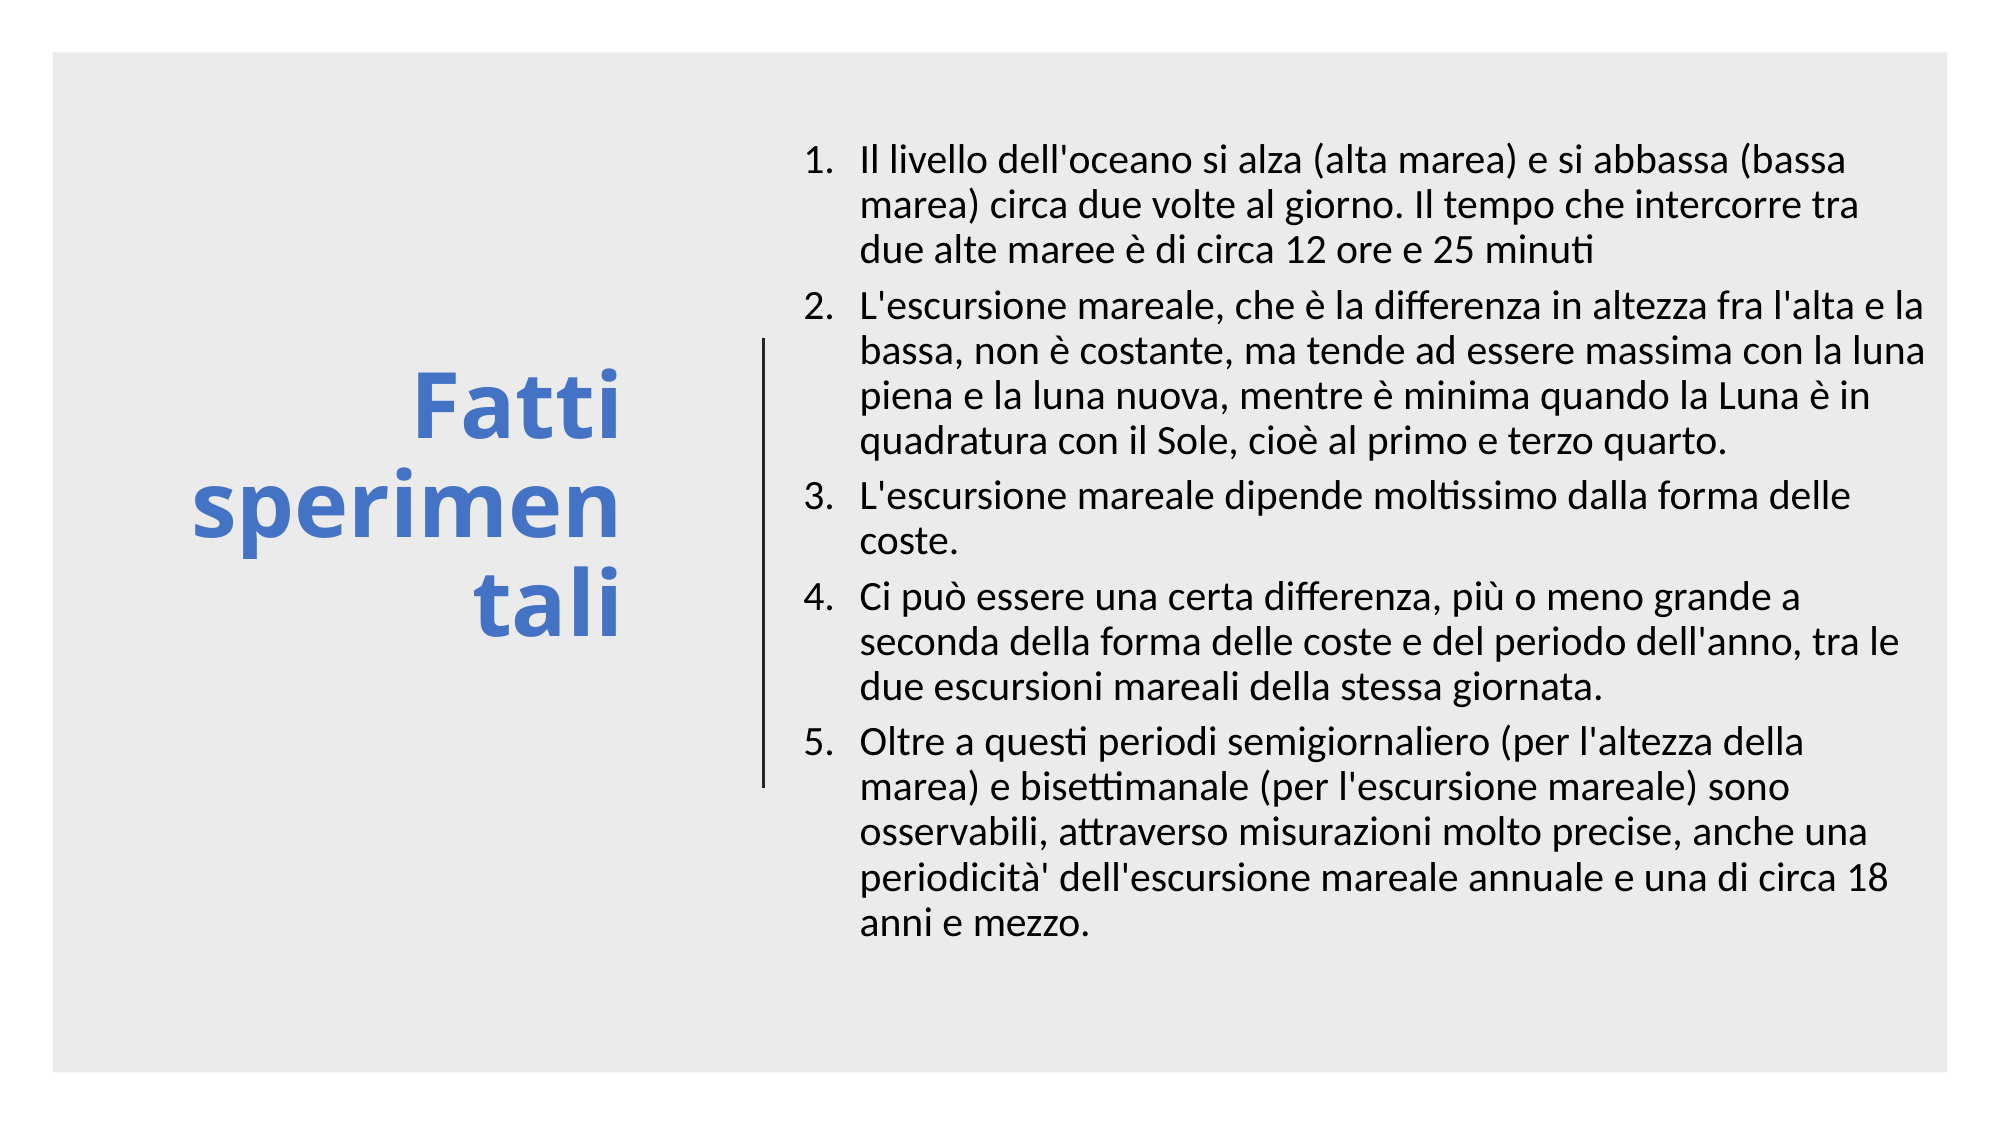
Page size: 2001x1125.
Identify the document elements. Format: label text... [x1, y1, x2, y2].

list Il livello dell'oceano si alza (alta marea) e si abbassa (bassa marea) circa due volte al giorno. Il tempo che intercorre tra due alte maree è di circa 12 ore e 25 minuti L'escursione mareale, che è la differenza in altezza fra l'alta e la bassa, non è costante, ma tende ad essere massima con la luna piena e la luna nuova, mentre è minima quando la Luna è in quadratura con il Sole, cioè al primo e terzo quarto. L'escursione mareale dipende moltissimo dalla forma delle coste. Ci può essere una certa differenza, più o meno grande a seconda della forma delle coste e del periodo dell'anno, tra le due escursioni mareali della stessa giornata. Oltre a questi periodi semigiornaliero (per l'altezza della marea) e bisettimanale (per l'escursione mareale) sono osservabili, attraverso misurazioni molto precise, anche una periodicità' dell'escursione mareale annuale e una di circa 18 anni e mezzo. [638, 90, 1948, 1052]
title Fatti sperimentali [137, 158, 638, 967]
text_box [52, 51, 1948, 1073]
